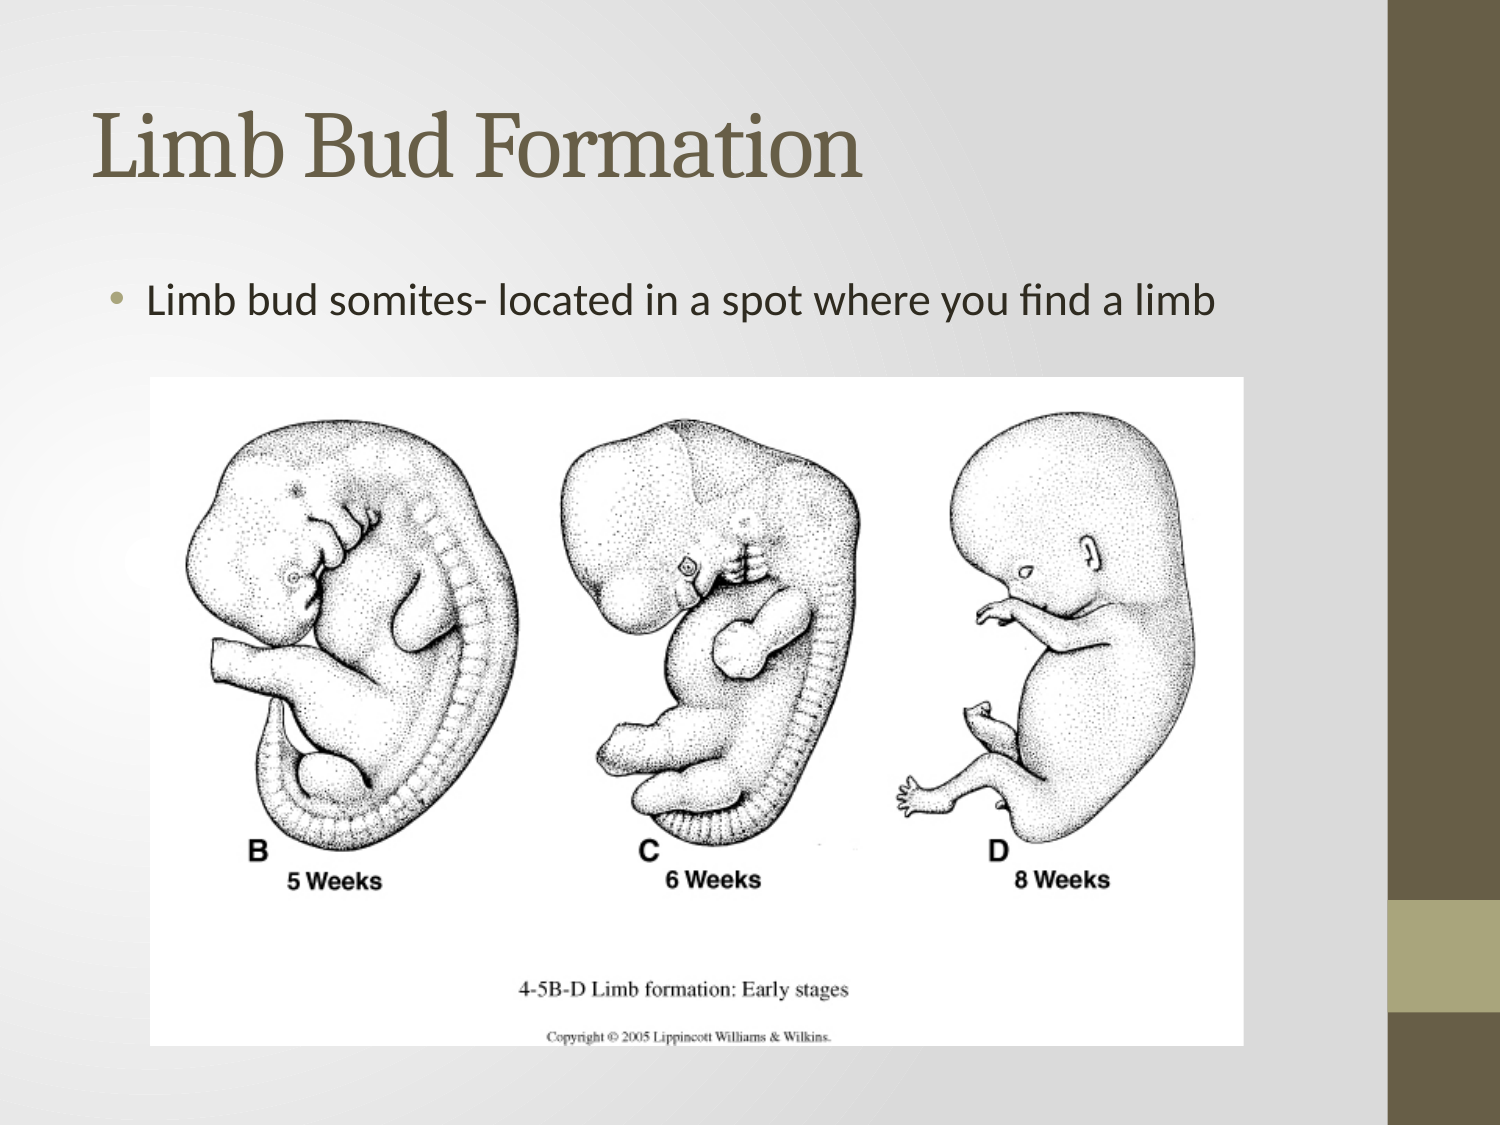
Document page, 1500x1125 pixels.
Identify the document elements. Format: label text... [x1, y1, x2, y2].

list Limb bud somites- located in a spot where you find a limb [75, 262, 1325, 1050]
title Limb Bud Formation [75, 45, 1325, 233]
picture [149, 376, 1245, 1046]
